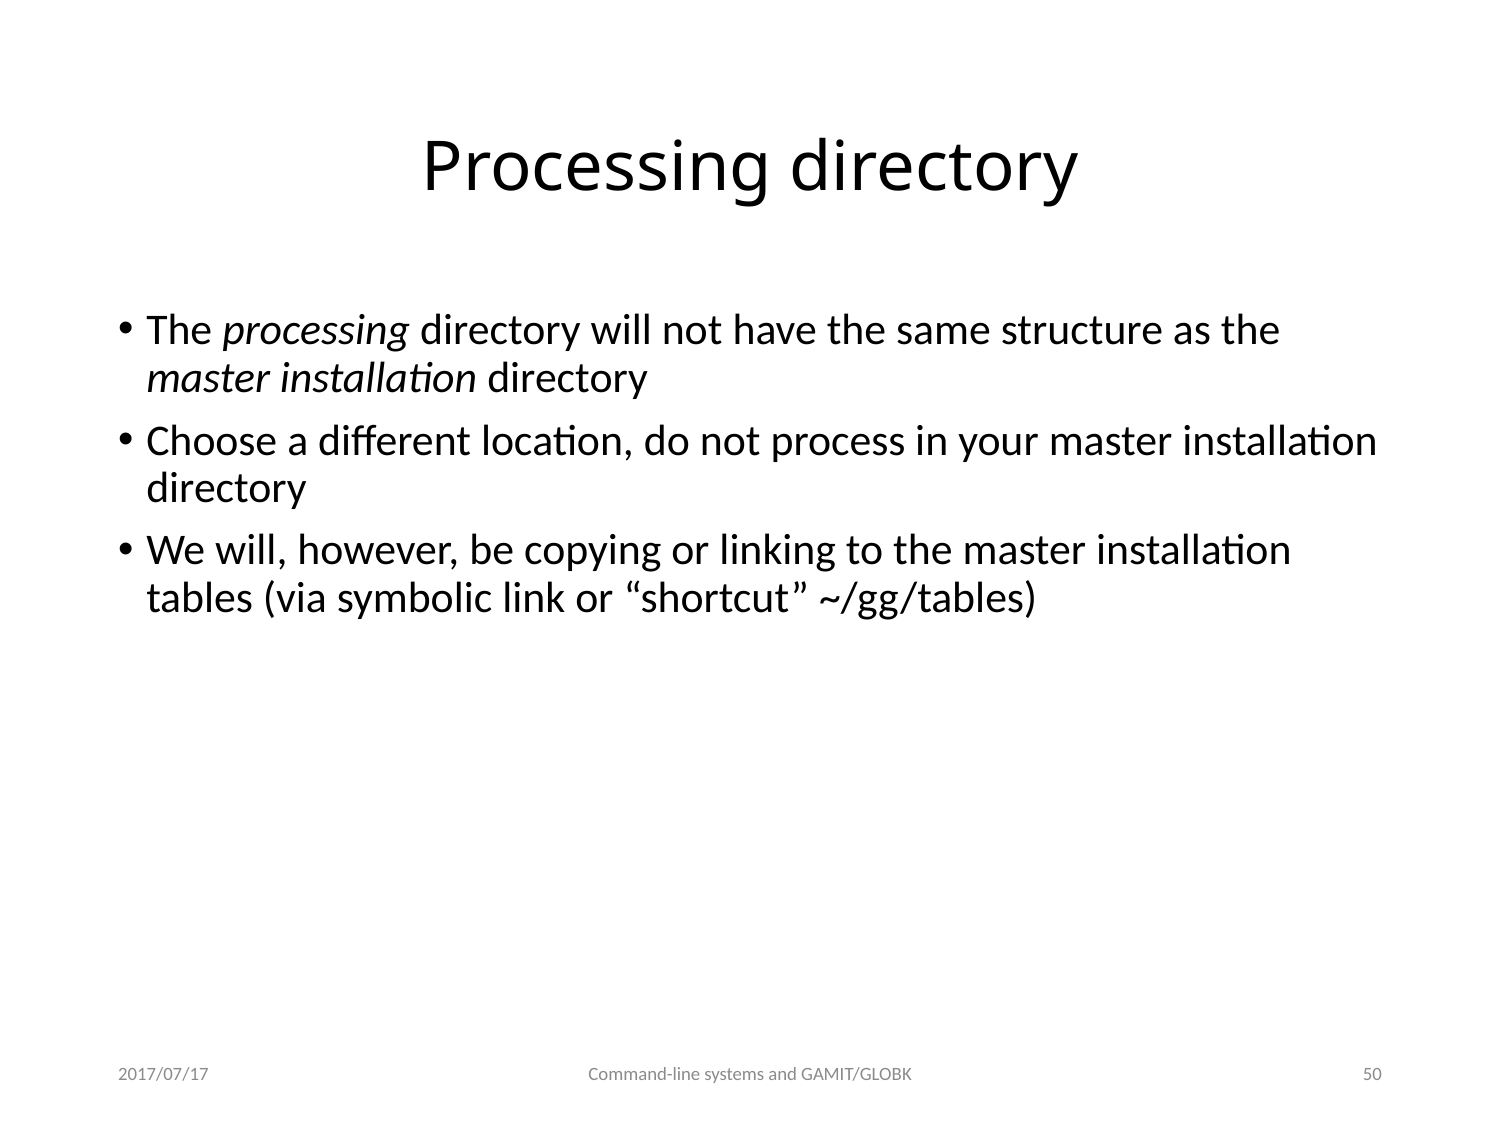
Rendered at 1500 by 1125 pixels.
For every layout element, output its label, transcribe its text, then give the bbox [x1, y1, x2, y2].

list The processing directory will not have the same structure as the master installation directory Choose a different location, do not process in your master installation directory We will, however, be copying or linking to the master installation tables (via symbolic link or “shortcut” ~/gg/tables) [103, 299, 1397, 1014]
footer Command-line systems and GAMIT/GLOBK [496, 1042, 1004, 1103]
title Processing directory [103, 59, 1397, 278]
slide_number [103, 1042, 441, 1103]
slide_number 49 [1059, 1042, 1397, 1103]
